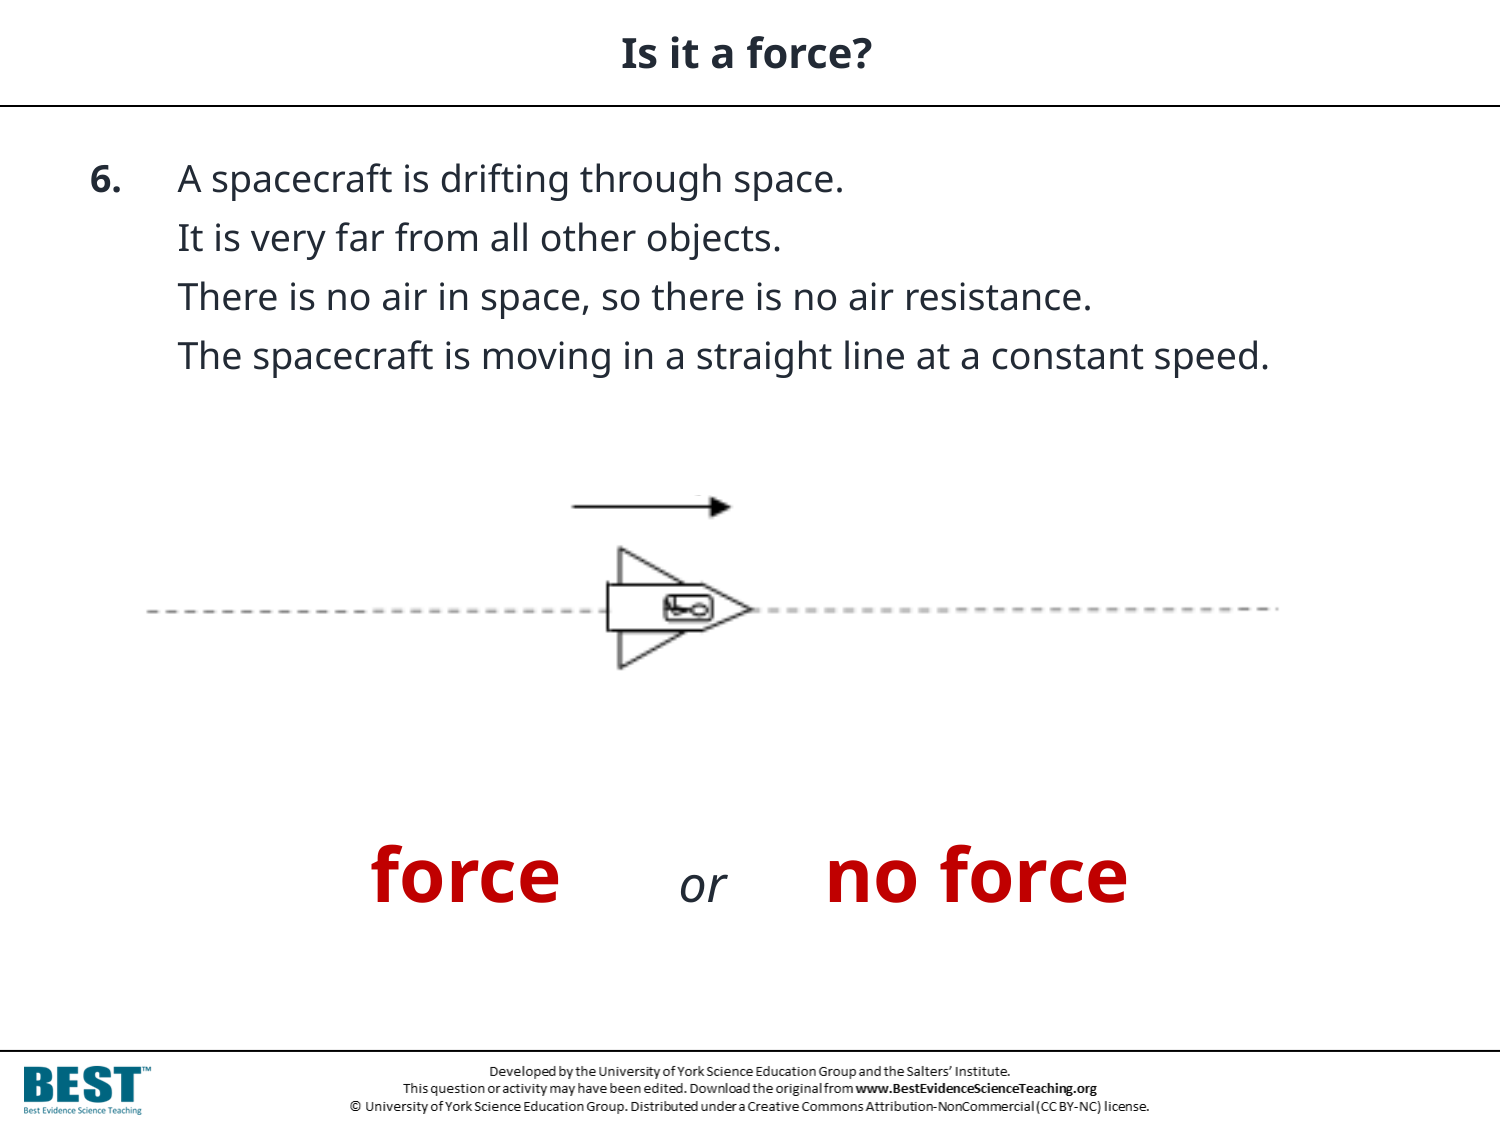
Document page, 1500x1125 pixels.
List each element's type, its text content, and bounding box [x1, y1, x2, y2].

picture [0, 105, 1500, 1125]
text_box Is it a force? [23, 4, 1471, 99]
